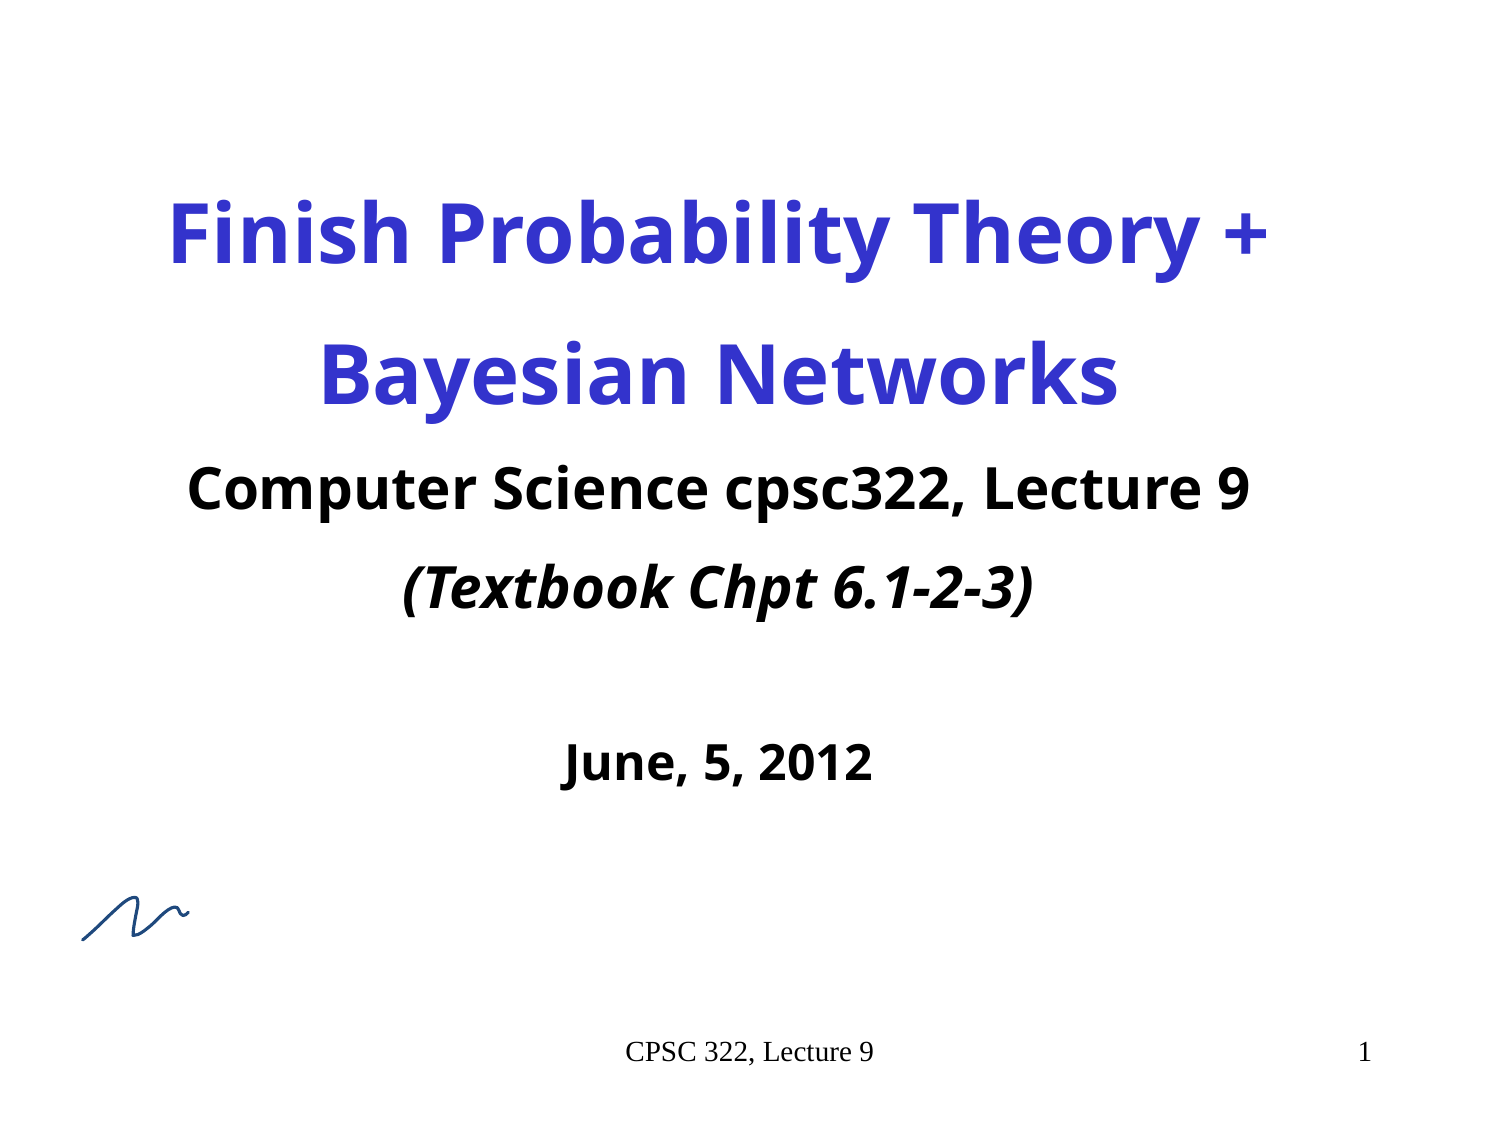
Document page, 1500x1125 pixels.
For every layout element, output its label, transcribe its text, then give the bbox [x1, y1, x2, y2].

footer CPSC 322, Lecture 9 [512, 1024, 988, 1101]
text_box [37, 397, 1459, 963]
slide_number 1 [1074, 1024, 1388, 1101]
text_box Finish Probability Theory + Bayesian Networks Computer Science cpsc322, Lecture 9 (Textbook Chpt 6.1-2-3) June, 5, 2012 [0, 172, 1438, 798]
